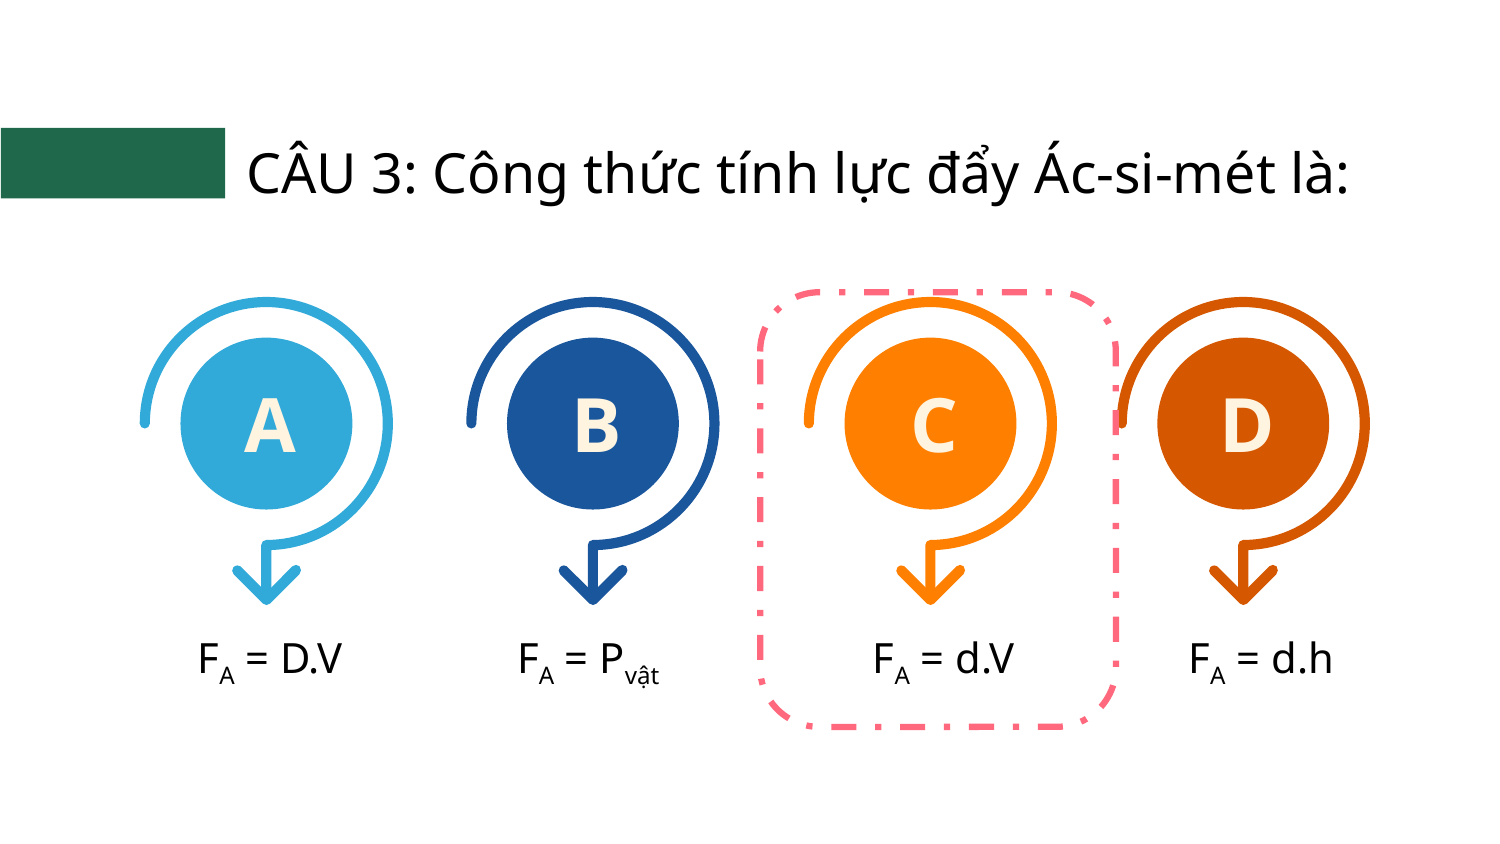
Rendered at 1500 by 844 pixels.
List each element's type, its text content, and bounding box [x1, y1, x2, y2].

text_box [498, 337, 696, 510]
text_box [803, 296, 1058, 606]
text_box [758, 290, 1119, 730]
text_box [1116, 296, 1371, 606]
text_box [139, 296, 394, 606]
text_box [466, 296, 720, 606]
text_box FA = Pvật [410, 613, 767, 708]
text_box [171, 337, 369, 510]
text_box FA = d.h [1116, 613, 1406, 708]
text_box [1148, 337, 1346, 510]
text_box CÂU 3: Công thức tính lực đẩy Ác-si-mét là: [225, 131, 1411, 213]
text_box [0, 126, 227, 200]
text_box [835, 337, 1033, 510]
text_box FA = D.V [125, 613, 410, 708]
